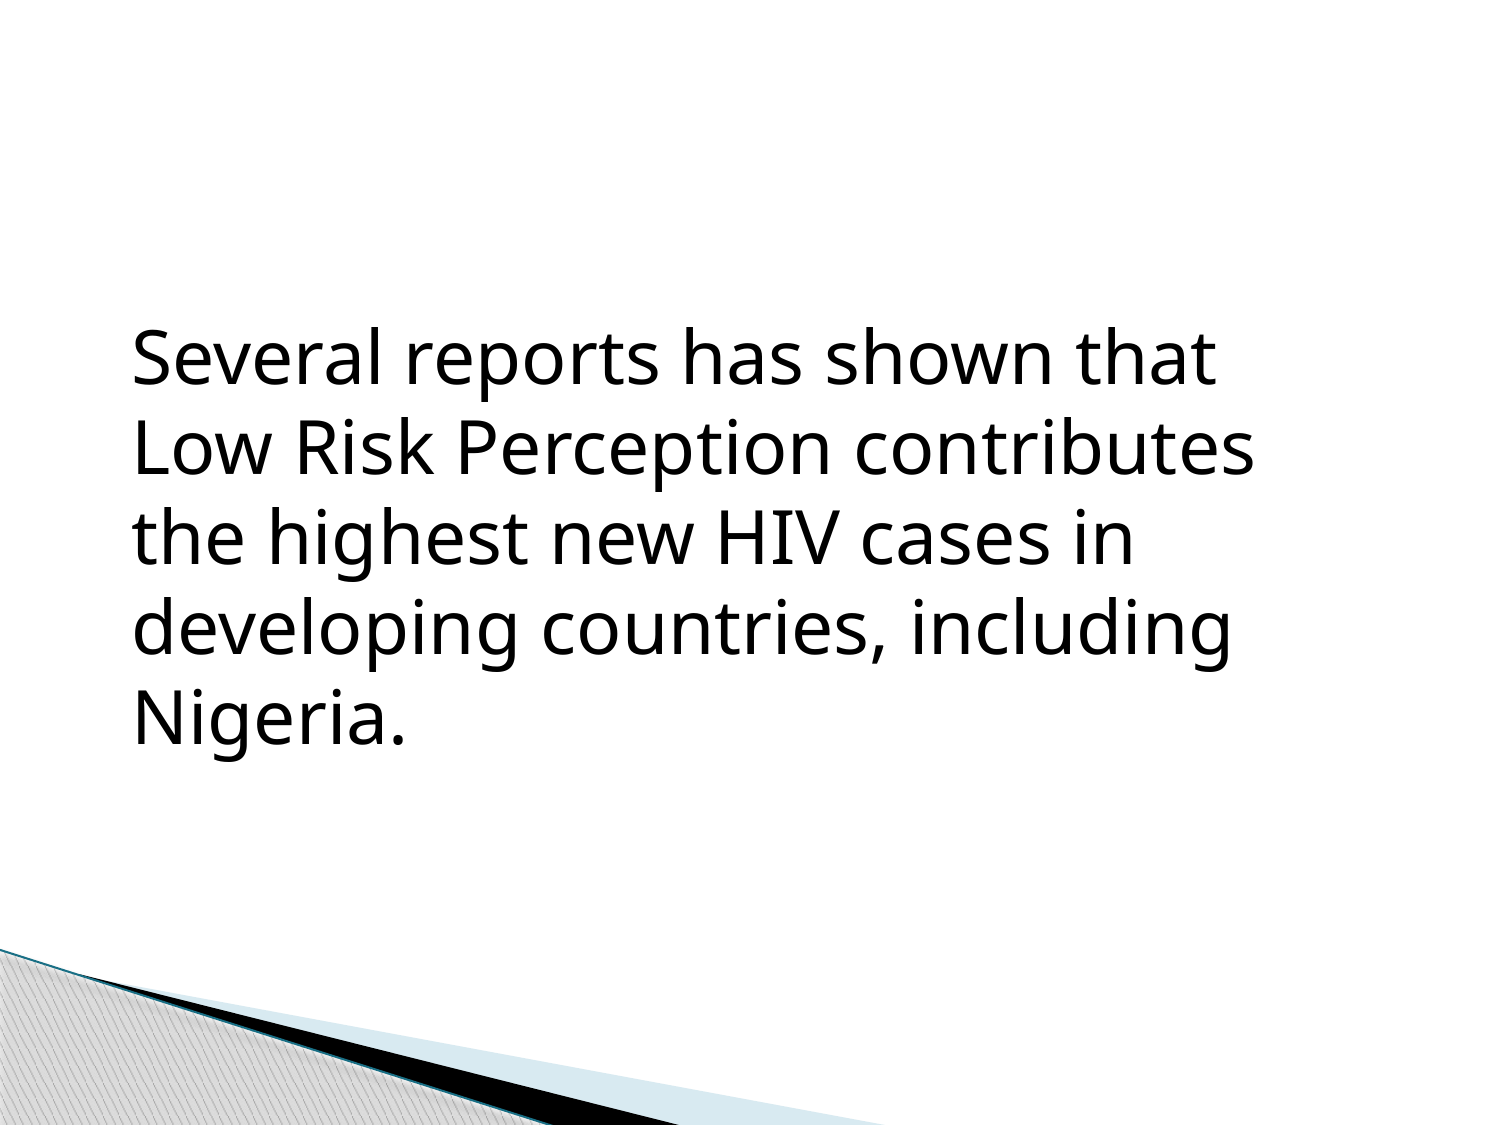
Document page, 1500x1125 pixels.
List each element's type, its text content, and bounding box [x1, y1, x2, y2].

text_box Several reports has shown that Low Risk Perception contributes the highest new HIV cases in developing countries, including Nigeria. [98, 302, 1388, 752]
